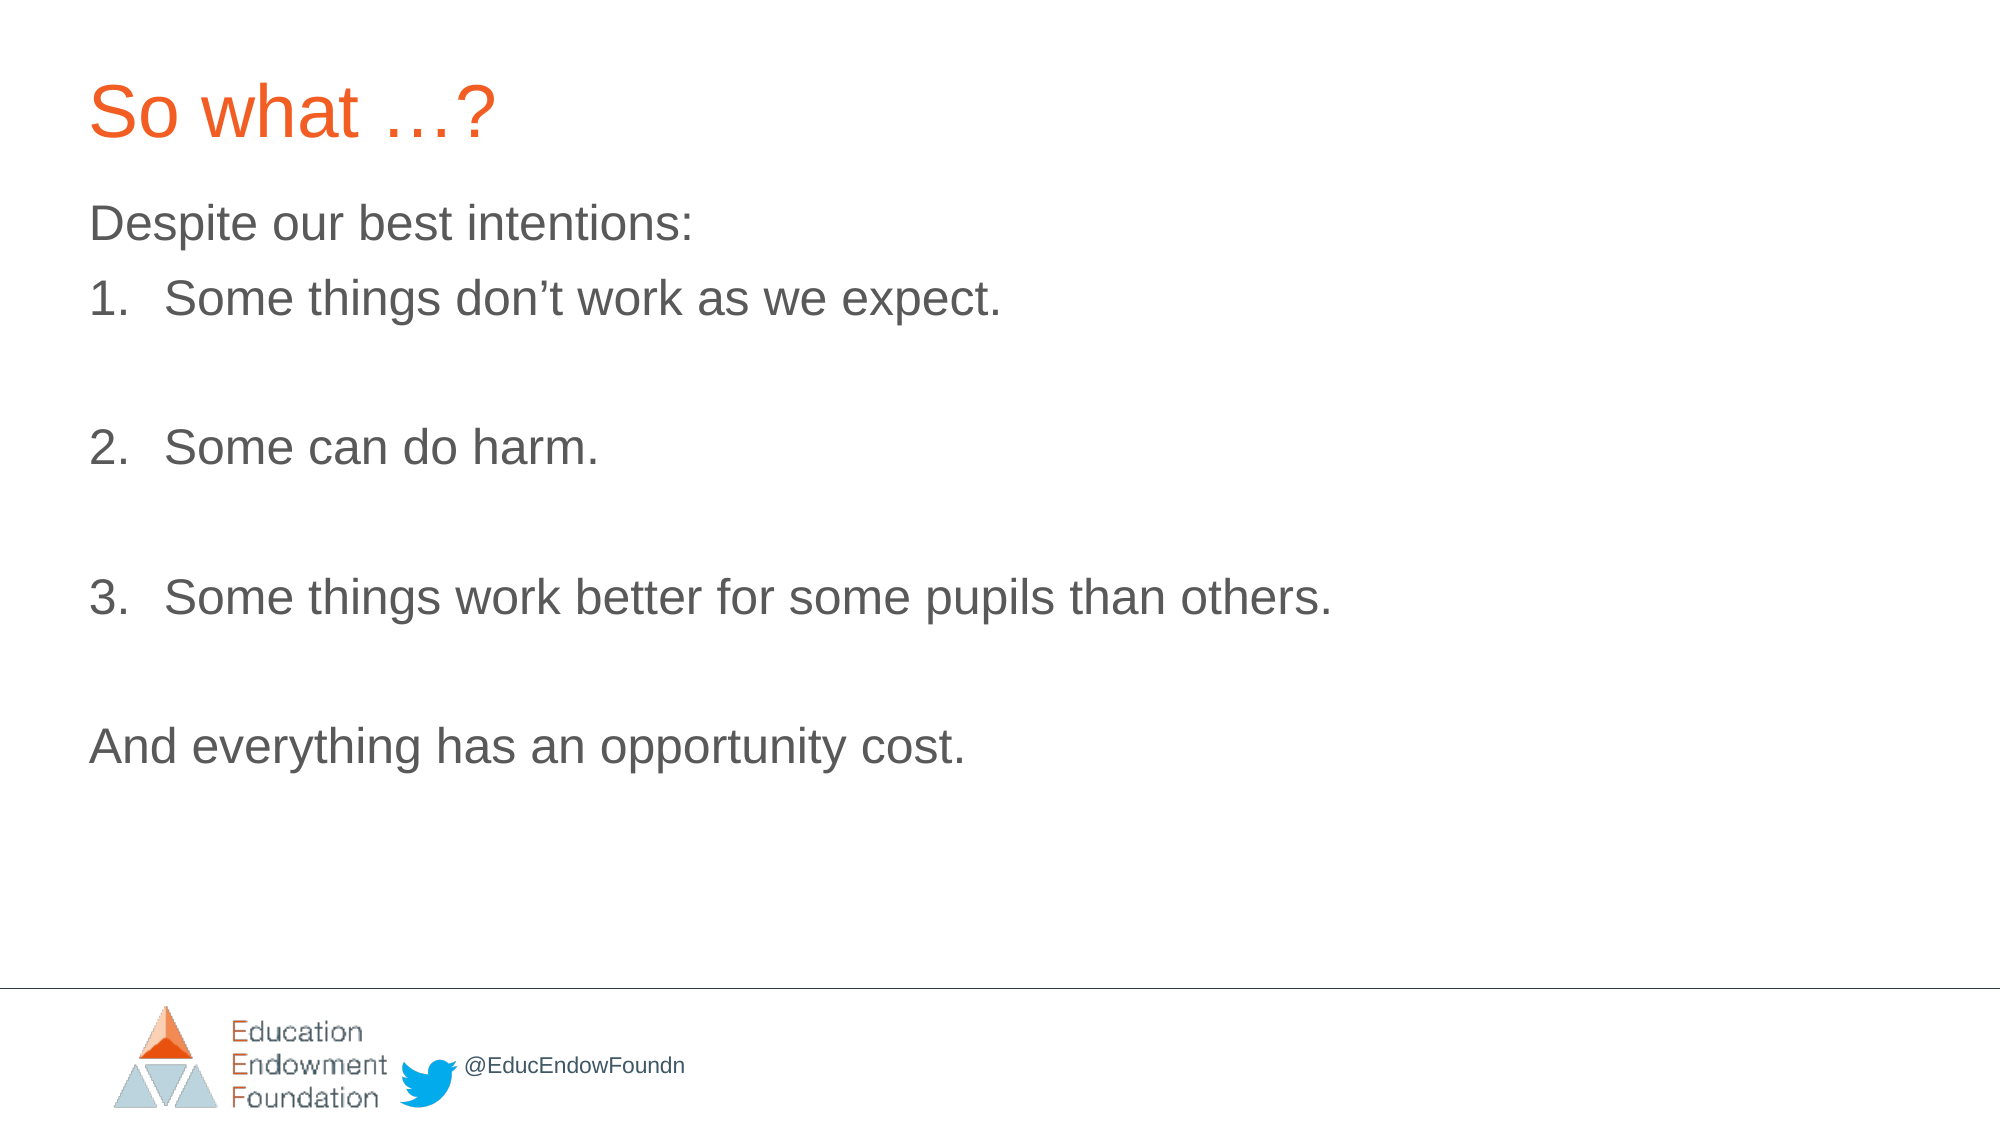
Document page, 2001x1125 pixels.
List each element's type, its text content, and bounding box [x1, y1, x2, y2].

picture [105, 999, 466, 1117]
text_box Despite our best intentions: Some things don’t work as we expect. Some can do harm. Some things work better for some pupils than others. And everything has an opportunity cost. [74, 189, 1926, 941]
list So what …? [74, 46, 1618, 189]
